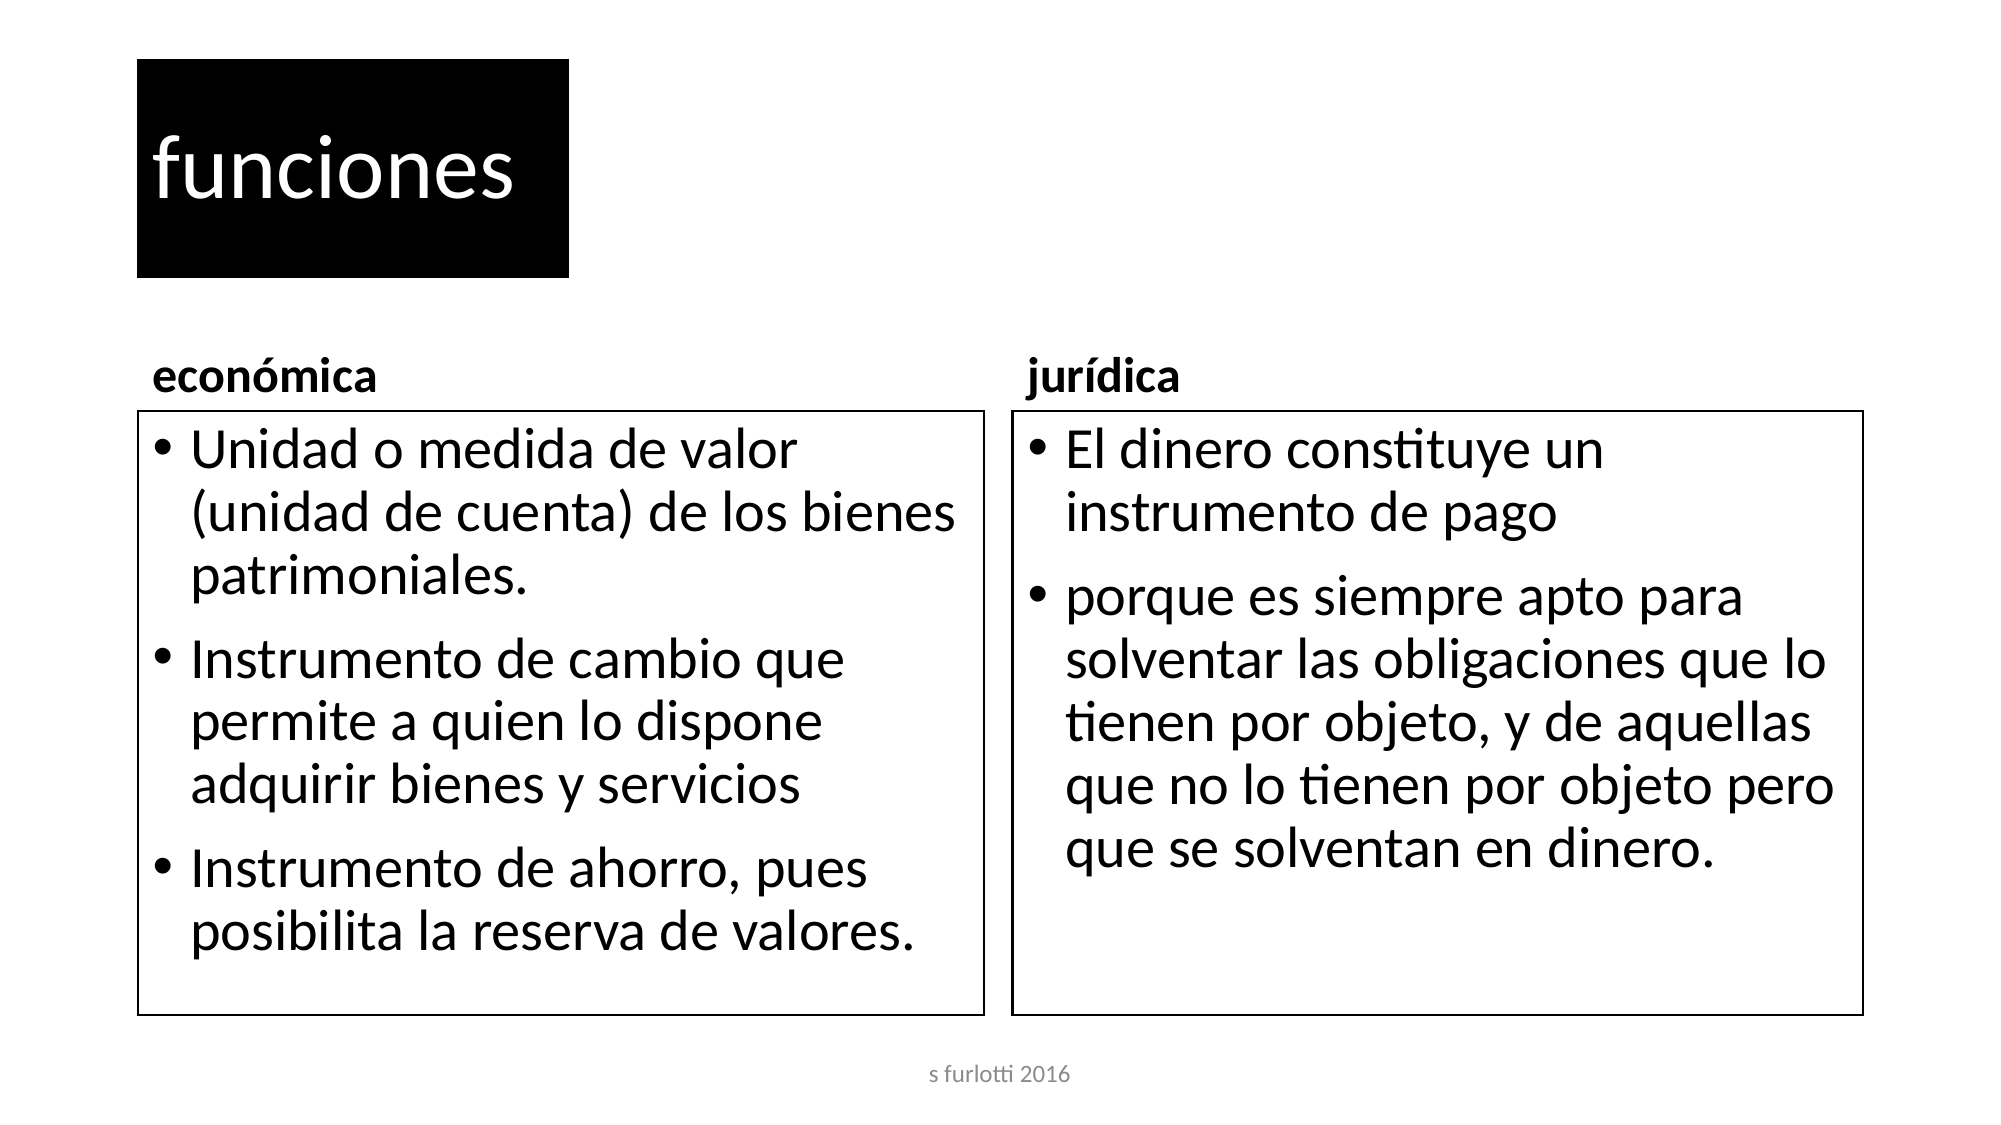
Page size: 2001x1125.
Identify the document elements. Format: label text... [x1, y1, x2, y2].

list jurídica [1012, 275, 1863, 410]
title funciones [137, 59, 569, 275]
list Unidad o medida de valor (unidad de cuenta) de los bienes patrimoniales. Instrumento de cambio que permite a quien lo dispone adquirir bienes y servicios Instrumento de ahorro, pues posibilita la reserva de valores. [137, 410, 985, 1016]
list El dinero constituye un instrumento de pago porque es siempre apto para solventar las obligaciones que lo tienen por objeto, y de aquellas que no lo tienen por objeto pero que se solventan en dinero. [1011, 410, 1864, 1016]
footer s furlotti 2016 [662, 1042, 1338, 1103]
list económica [137, 275, 984, 410]
